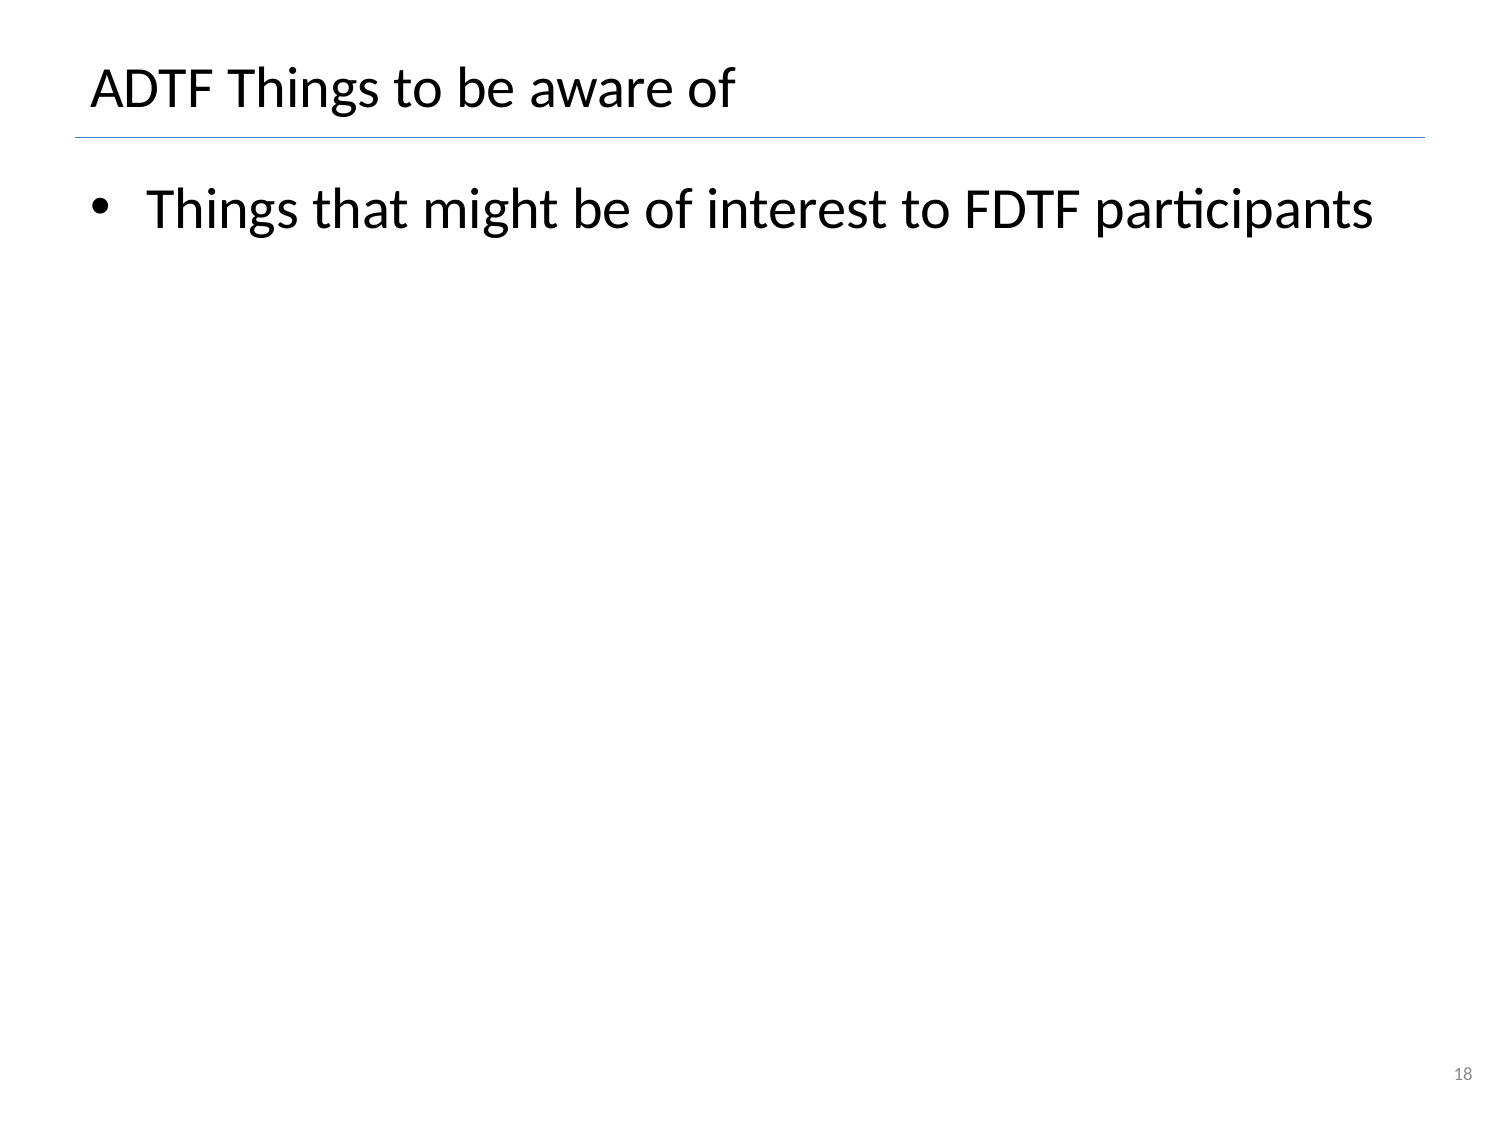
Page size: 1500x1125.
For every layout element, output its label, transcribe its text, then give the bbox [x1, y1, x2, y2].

list Things that might be of interest to FDTF participants [74, 162, 1426, 1101]
slide_number 18 [1425, 1042, 1488, 1103]
title ADTF Things to be aware of [74, 37, 1426, 131]
